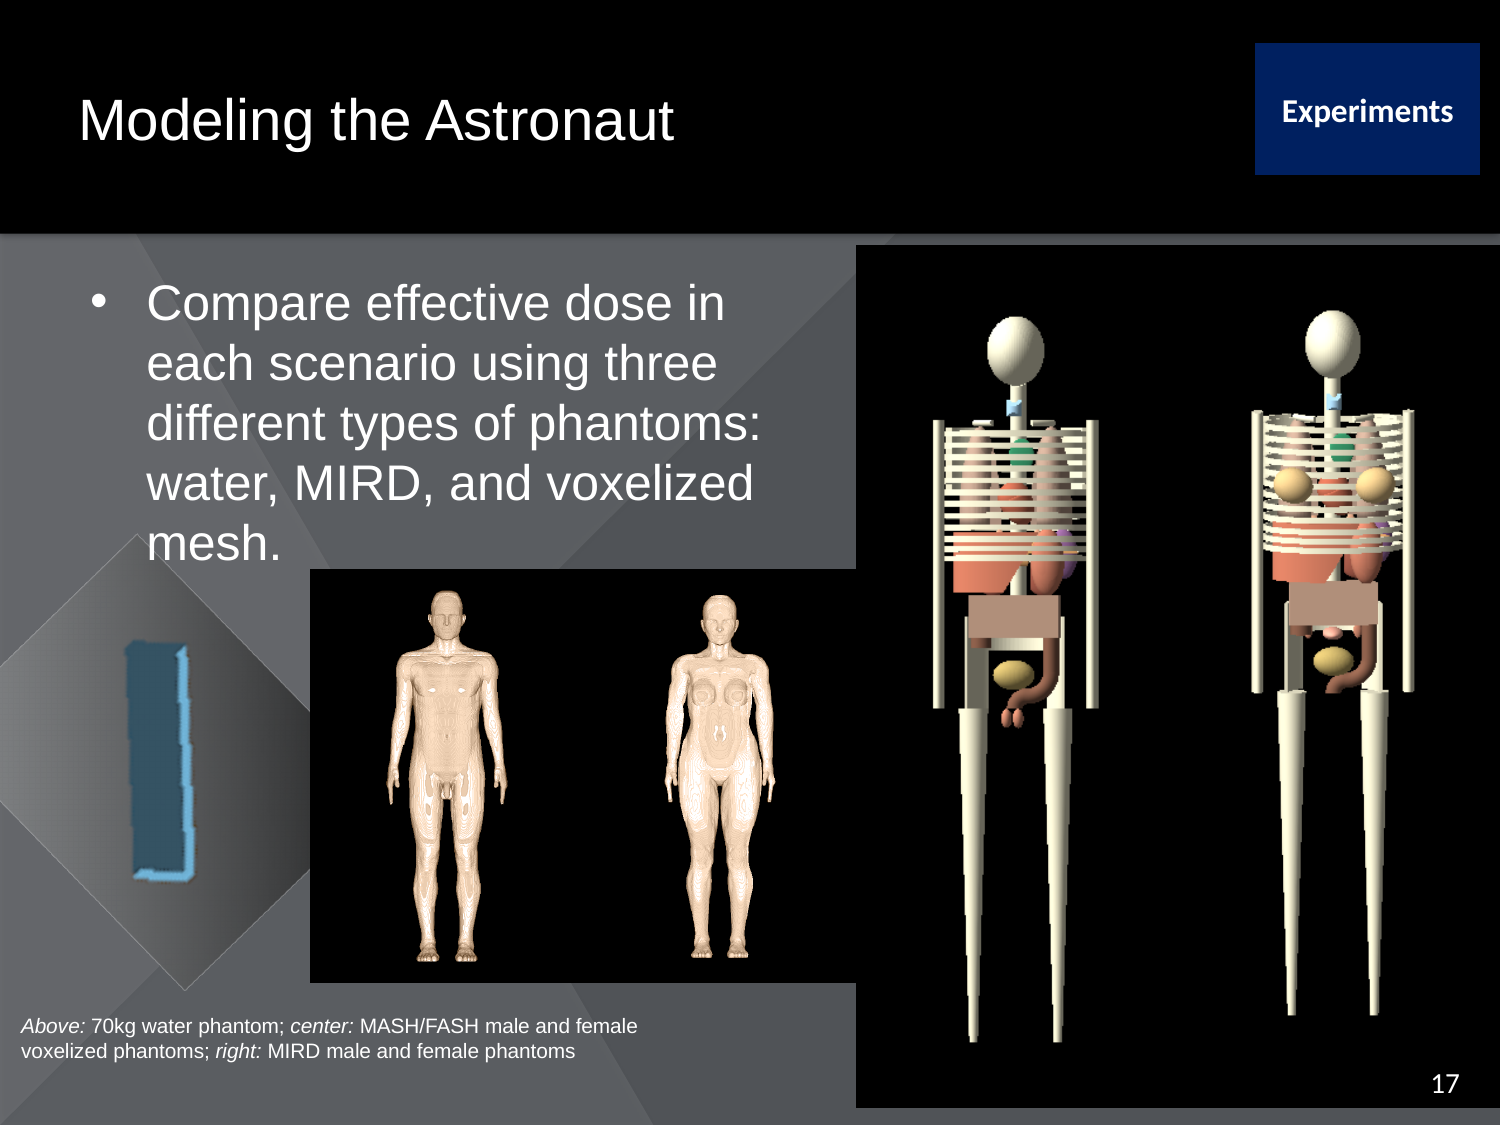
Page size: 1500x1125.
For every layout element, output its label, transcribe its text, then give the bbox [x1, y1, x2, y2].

title Modeling the Astronaut [63, 22, 1437, 211]
list Above: 70kg water phantom; center: MASH/FASH male and female voxelized phantoms; right: MIRD male and female phantoms [5, 1005, 713, 1099]
list Compare effective dose in each scenario using three different types of phantoms: water, MIRD, and voxelized mesh. [74, 262, 816, 617]
text_box [0, 0, 1500, 234]
text_box Experiments [1254, 42, 1482, 176]
picture [0, 245, 1500, 1109]
